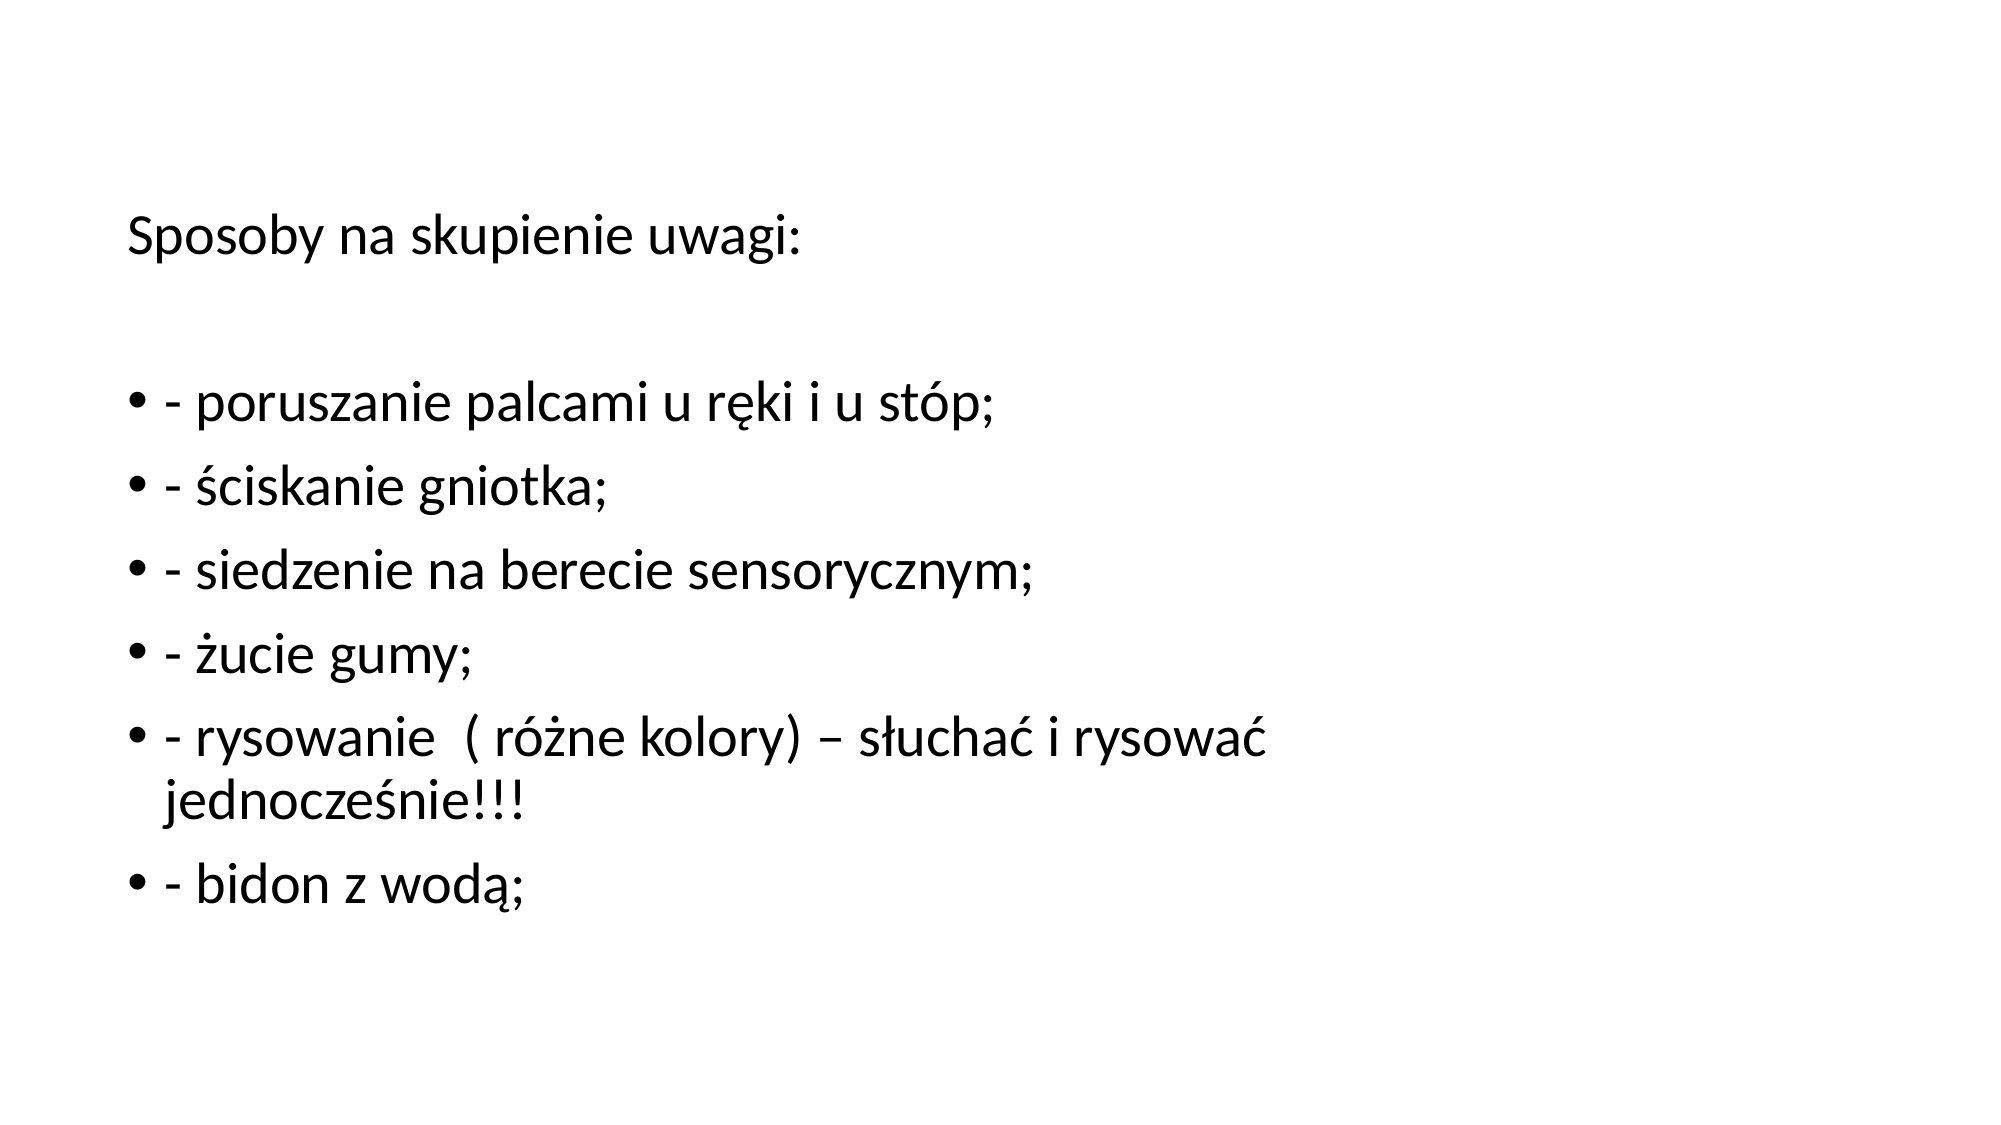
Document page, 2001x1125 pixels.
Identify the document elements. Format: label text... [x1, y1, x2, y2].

list Sposoby na skupienie uwagi: - poruszanie palcami u ręki i u stóp; - ściskanie gniotka; - siedzenie na berecie sensorycznym; - żucie gumy; - rysowanie ( różne kolory) – słuchać i rysować jednocześnie!!! - bidon z wodą; [112, 112, 1513, 1040]
